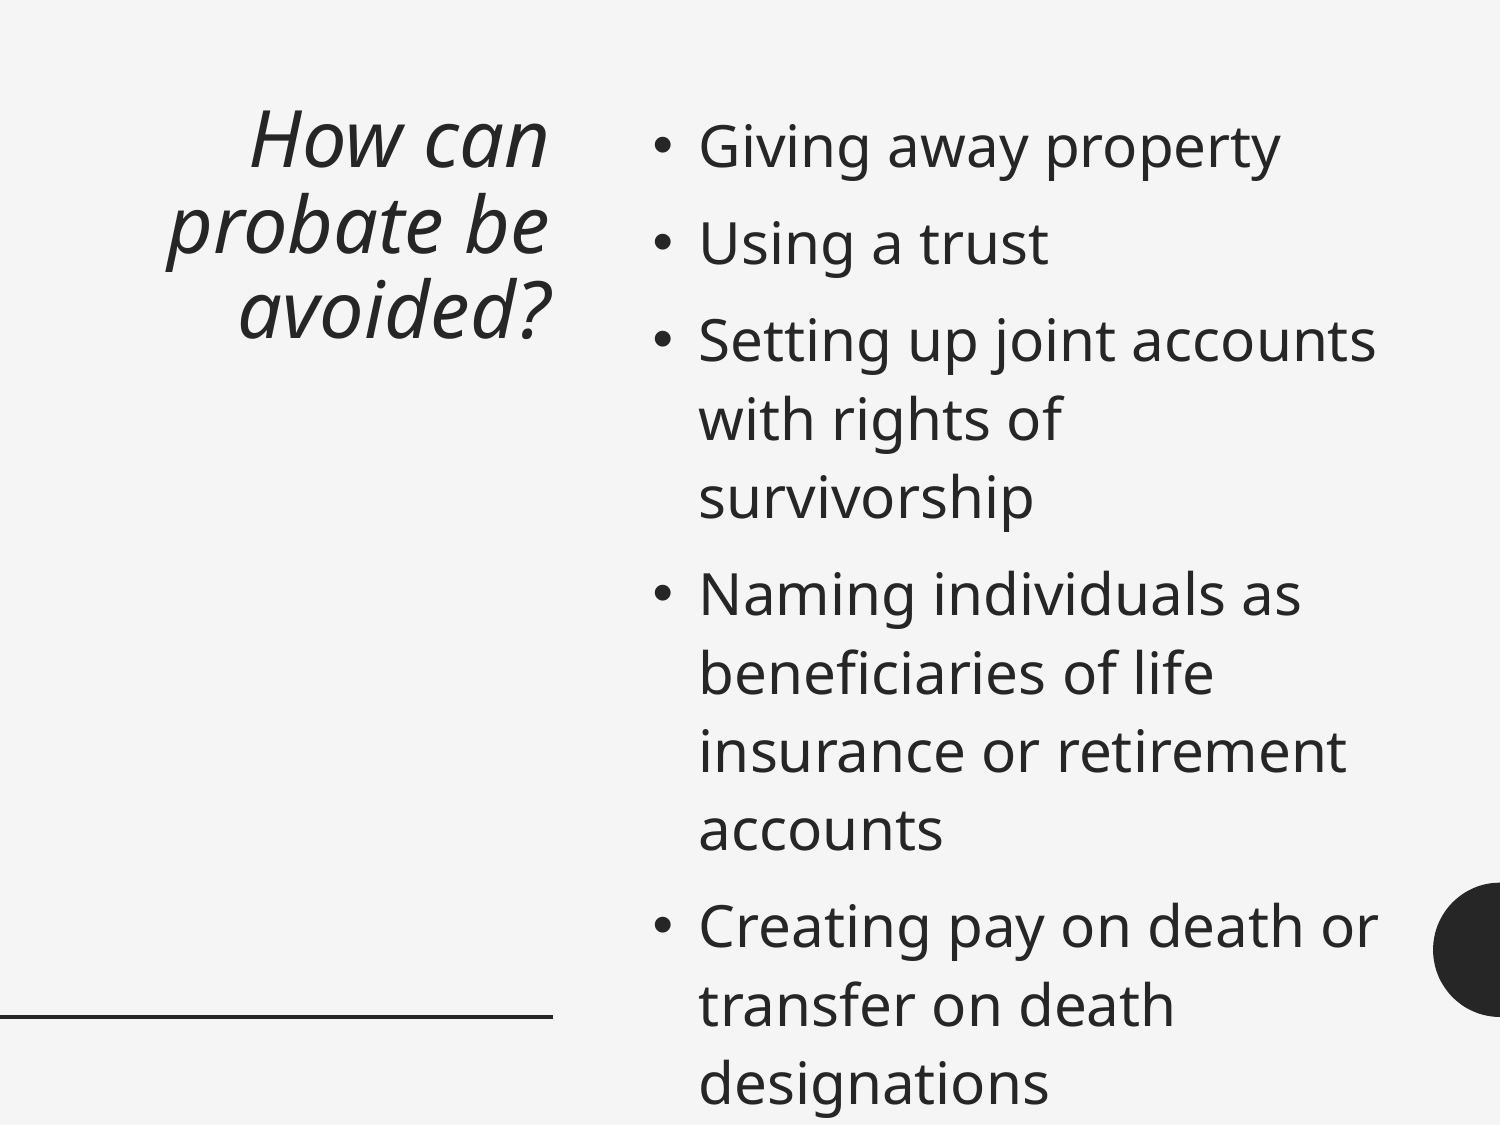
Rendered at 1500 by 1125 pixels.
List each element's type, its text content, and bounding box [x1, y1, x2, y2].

title How can probate be avoided? [93, 91, 566, 905]
list Giving away property Using a trust Setting up joint accounts with rights of survivorship Naming individuals as beneficiaries of life insurance or retirement accounts Creating pay on death or transfer on death designations [637, 93, 1407, 1022]
